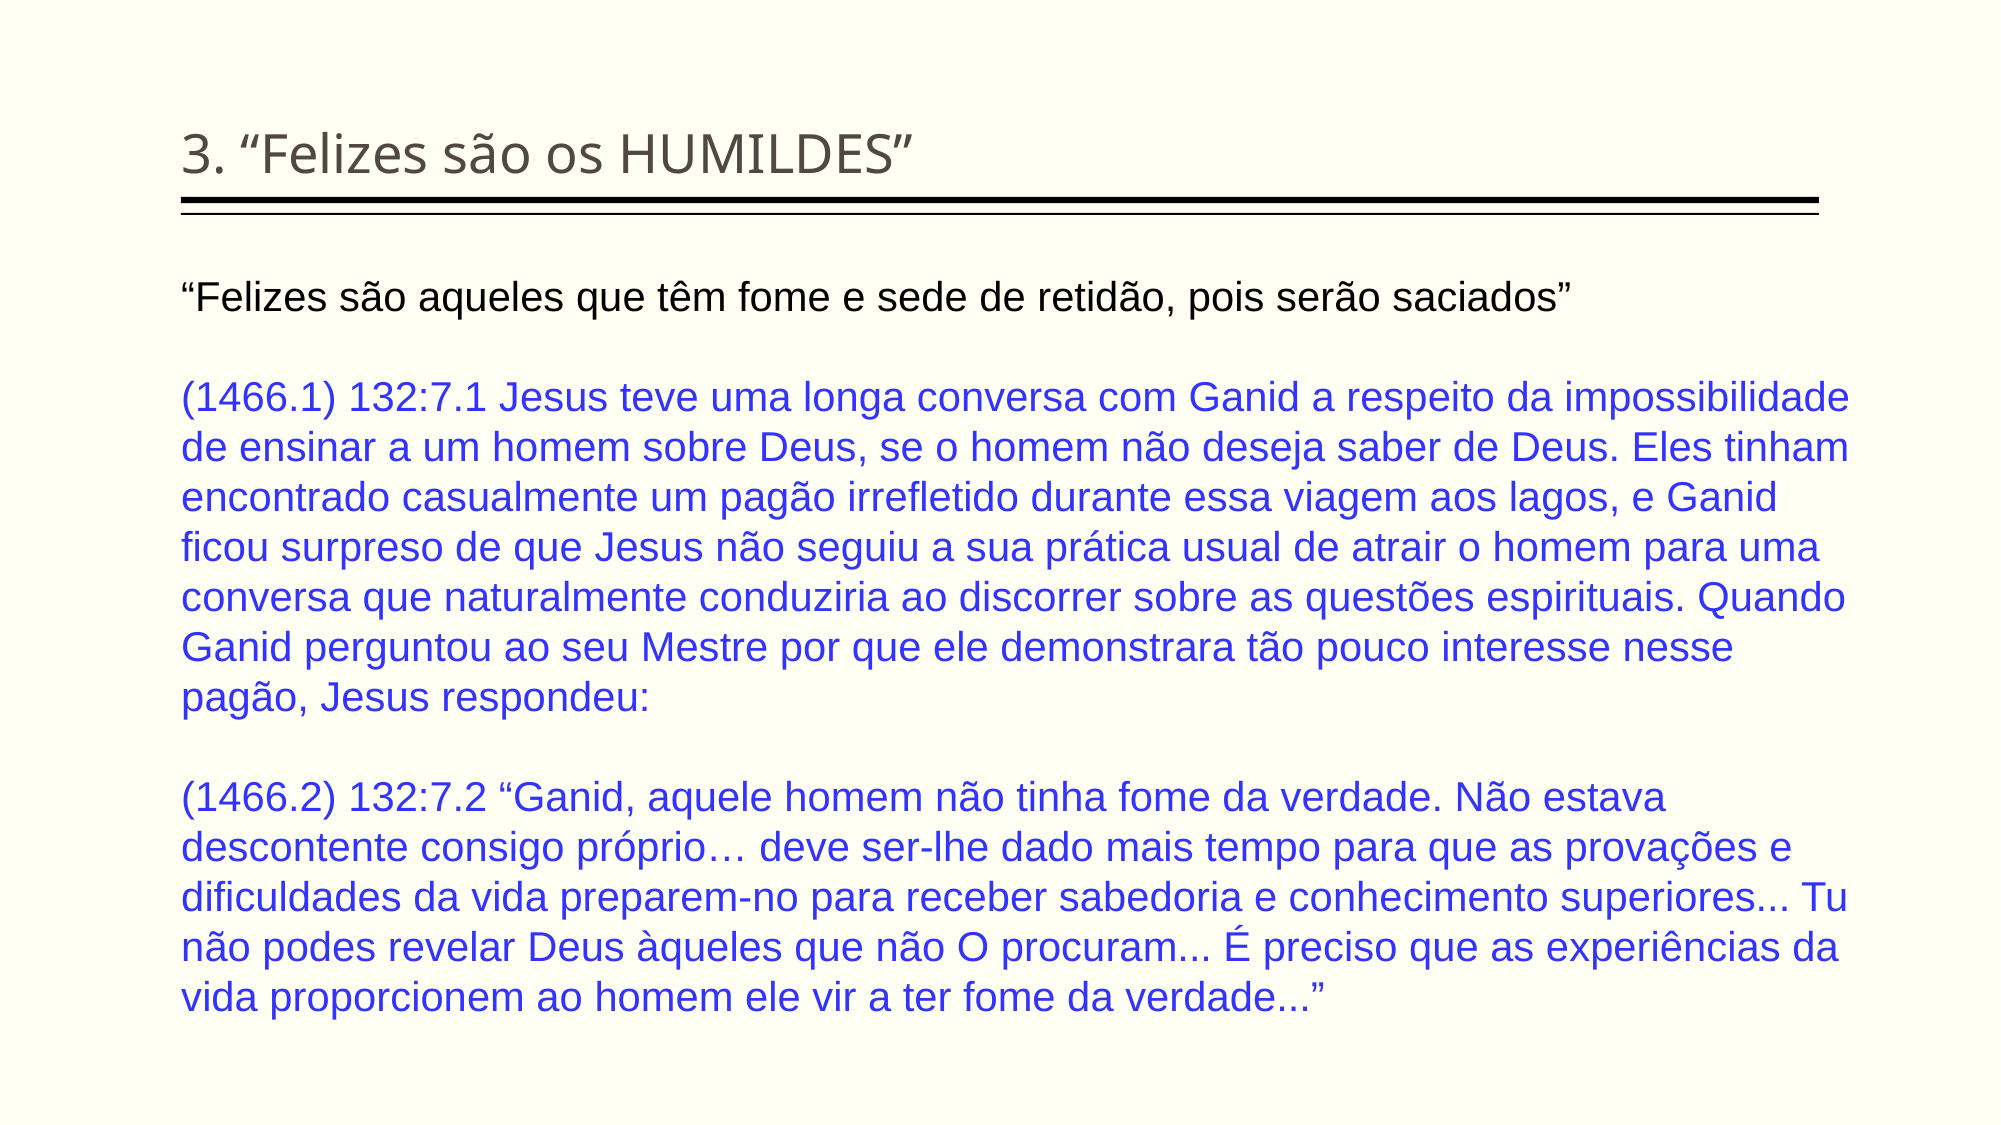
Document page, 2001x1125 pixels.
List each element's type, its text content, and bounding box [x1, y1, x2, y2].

text_box 3. “Felizes são os HUMILDES” [181, 12, 1819, 193]
text_box “Felizes são aqueles que têm fome e sede de retidão, pois serão saciados” (1466.1) 132:7.1 Jesus teve uma longa conversa com Ganid a respeito da impossibilidade de ensinar a um homem sobre Deus, se o homem não deseja saber de Deus. Eles tinham encontrado casualmente um pagão irrefletido durante essa viagem aos lagos, e Ganid ficou surpreso de que Jesus não seguiu a sua prática usual de atrair o homem para uma conversa que naturalmente conduziria ao discorrer sobre as questões espirituais. Quando Ganid perguntou ao seu Mestre por que ele demonstrara tão pouco interesse nesse pagão, Jesus respondeu: (1466.2) 132:7.2 “Ganid, aquele homem não tinha fome da verdade. Não estava descontente consigo próprio… deve ser-lhe dado mais tempo para que as provações e dificuldades da vida preparem-no para receber sabedoria e conhecimento superiores... Tu não podes revelar Deus àqueles que não O procuram... É preciso que as experiências da vida proporcionem ao homem ele vir a ter fome da verdade...” [181, 262, 1861, 1090]
